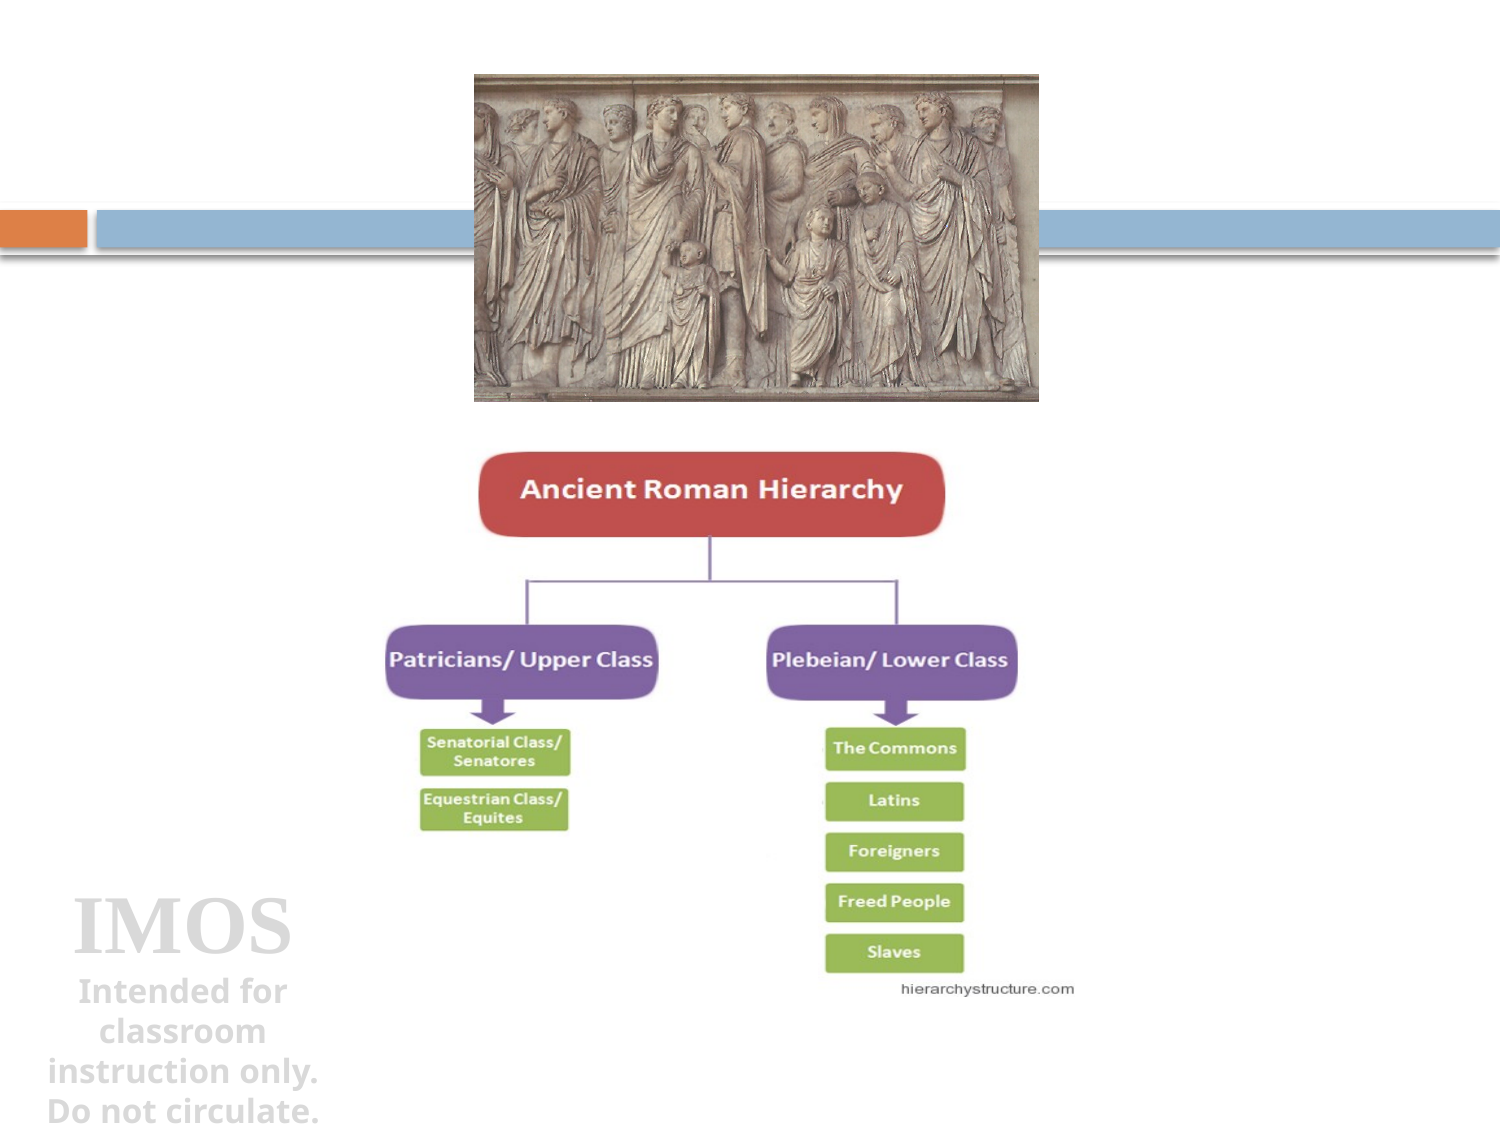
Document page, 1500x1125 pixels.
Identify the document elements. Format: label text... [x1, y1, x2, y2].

text_box IMOS Intended for classroom instruction only. Do not circulate. [2, 862, 365, 1125]
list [362, 398, 1075, 1000]
picture [474, 74, 1040, 402]
